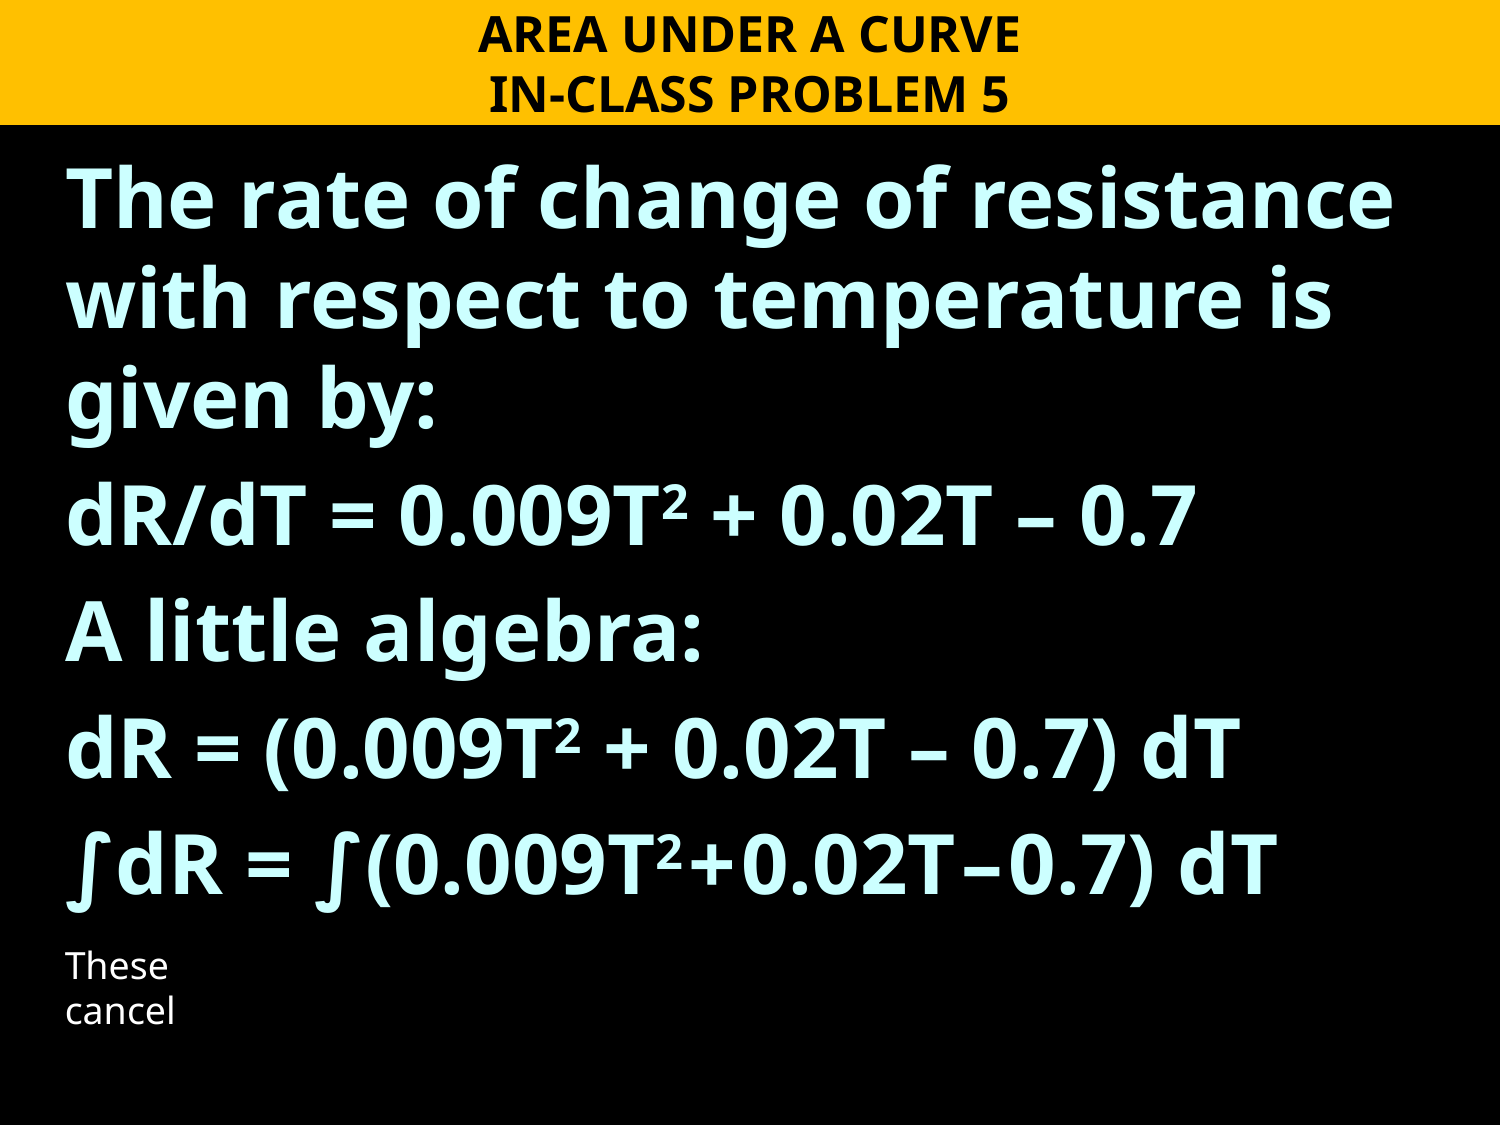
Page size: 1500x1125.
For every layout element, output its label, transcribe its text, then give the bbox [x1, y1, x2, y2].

text_box AREA UNDER A CURVE IN-CLASS PROBLEM 5 [0, 0, 1500, 125]
list The rate of change of resistance with respect to temperature is given by: dR/dT = 0.009T2 + 0.02T – 0.7 A little algebra: dR = (0.009T2 + 0.02T – 0.7) dT ∫dR = ∫(0.009T2 + 0.02T – 0.7) dT [50, 137, 1475, 1063]
text_box These cancel [49, 934, 197, 1040]
